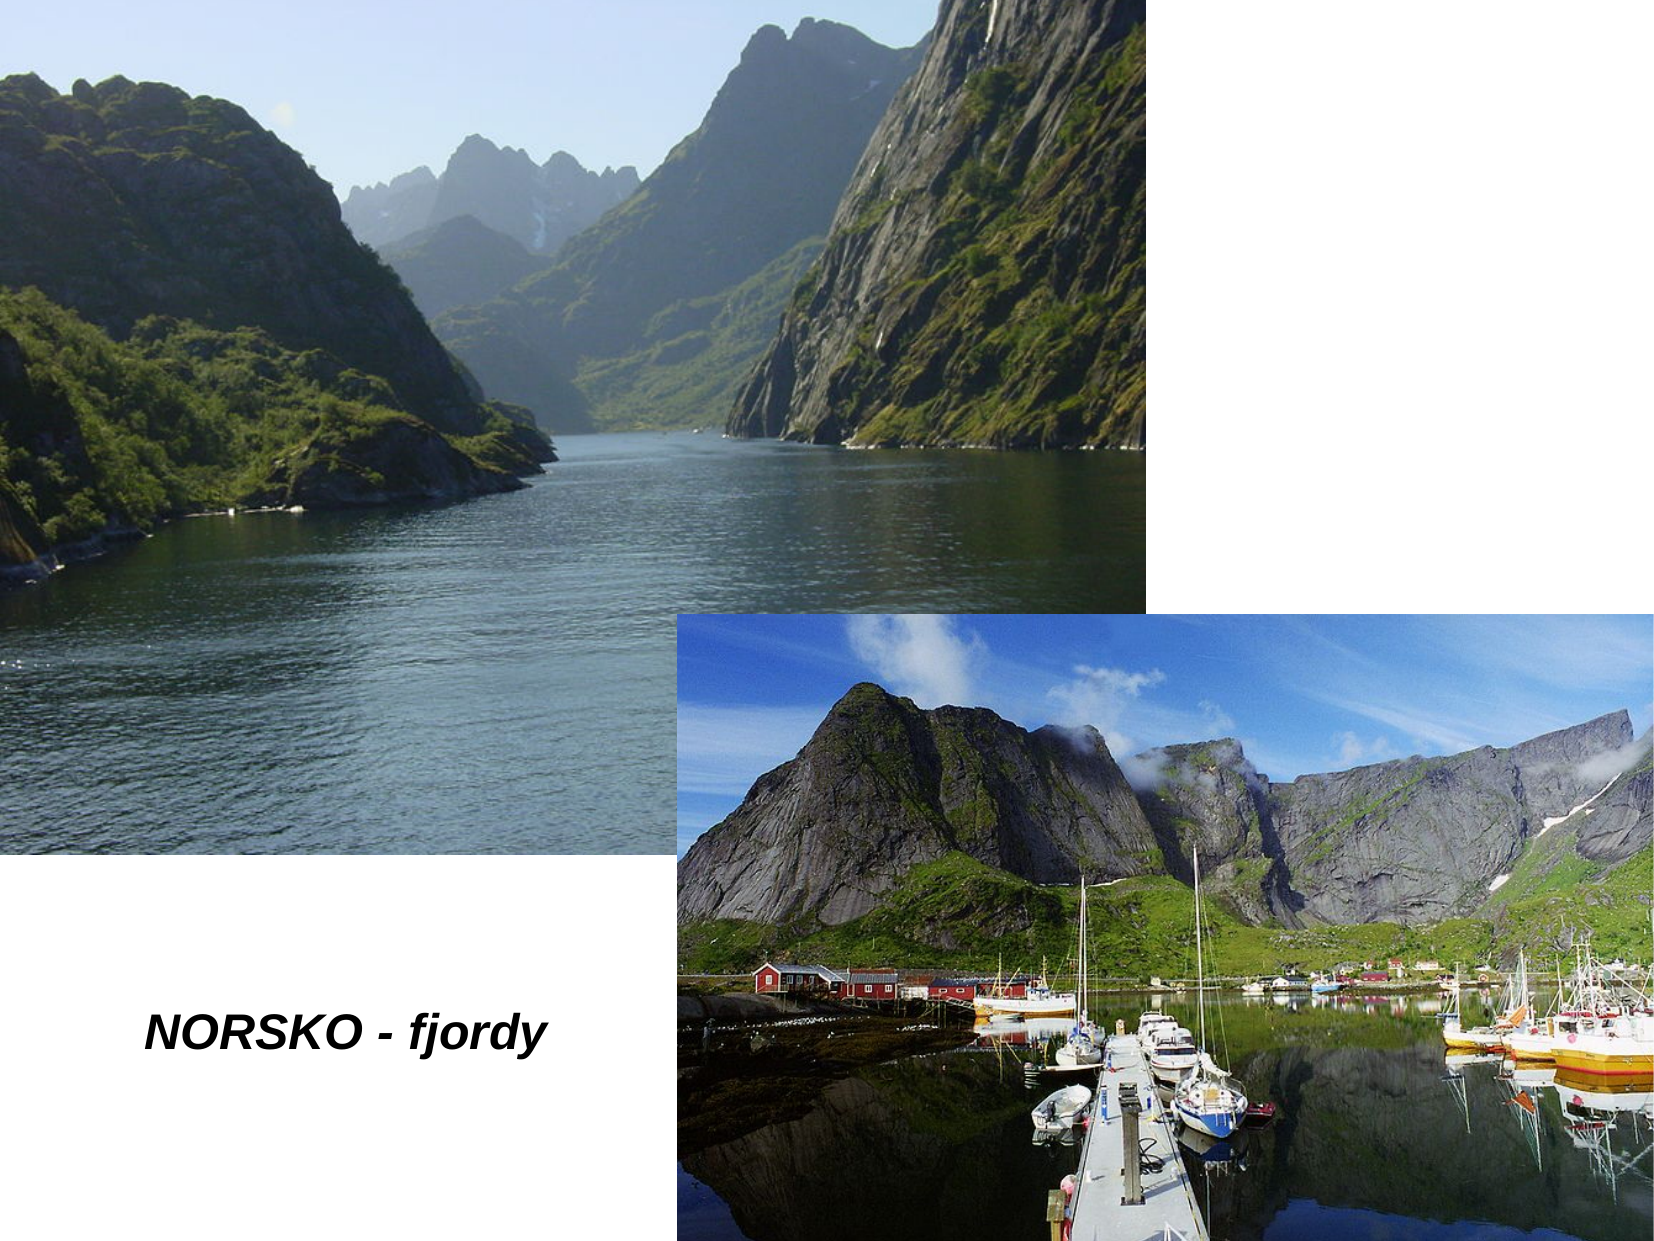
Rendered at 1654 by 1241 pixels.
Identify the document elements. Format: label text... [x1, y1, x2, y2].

picture [0, 0, 1654, 1241]
text_box NORSKO - fjordy [129, 992, 563, 1067]
